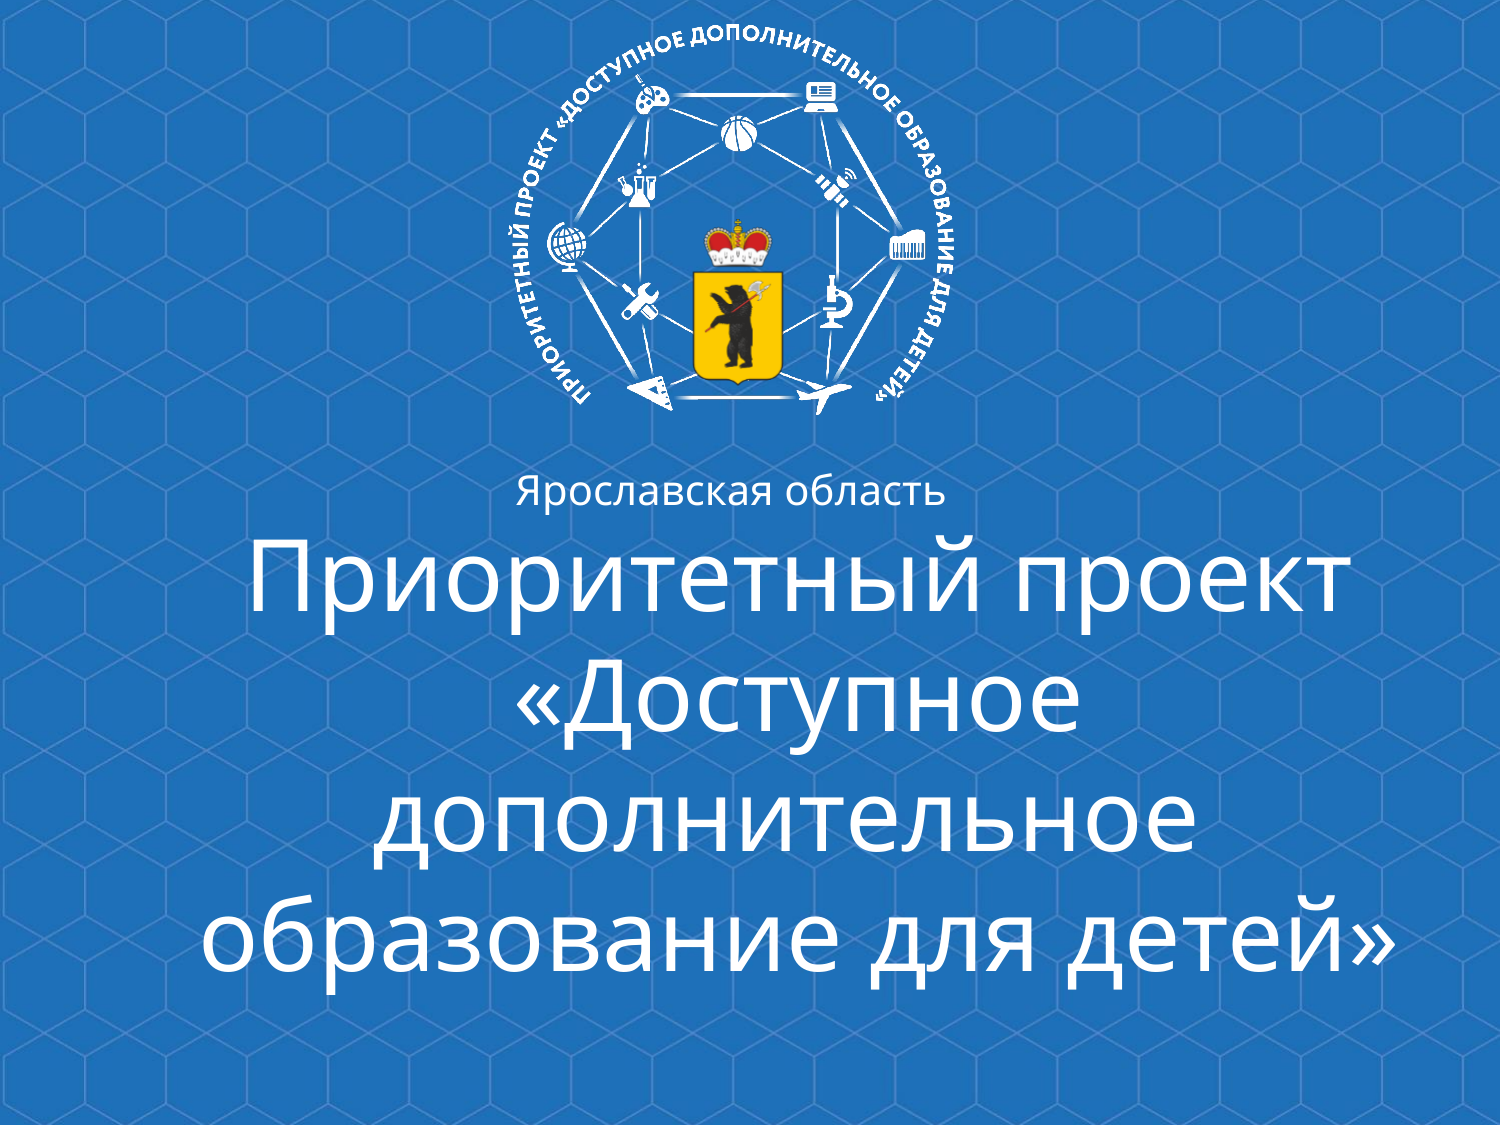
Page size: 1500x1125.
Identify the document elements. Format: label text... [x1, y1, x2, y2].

text_box Приоритетный проект «Доступное дополнительное образование для детей» [171, 503, 1428, 999]
picture [0, 0, 1500, 1125]
title Ярославская область [369, 446, 1093, 503]
